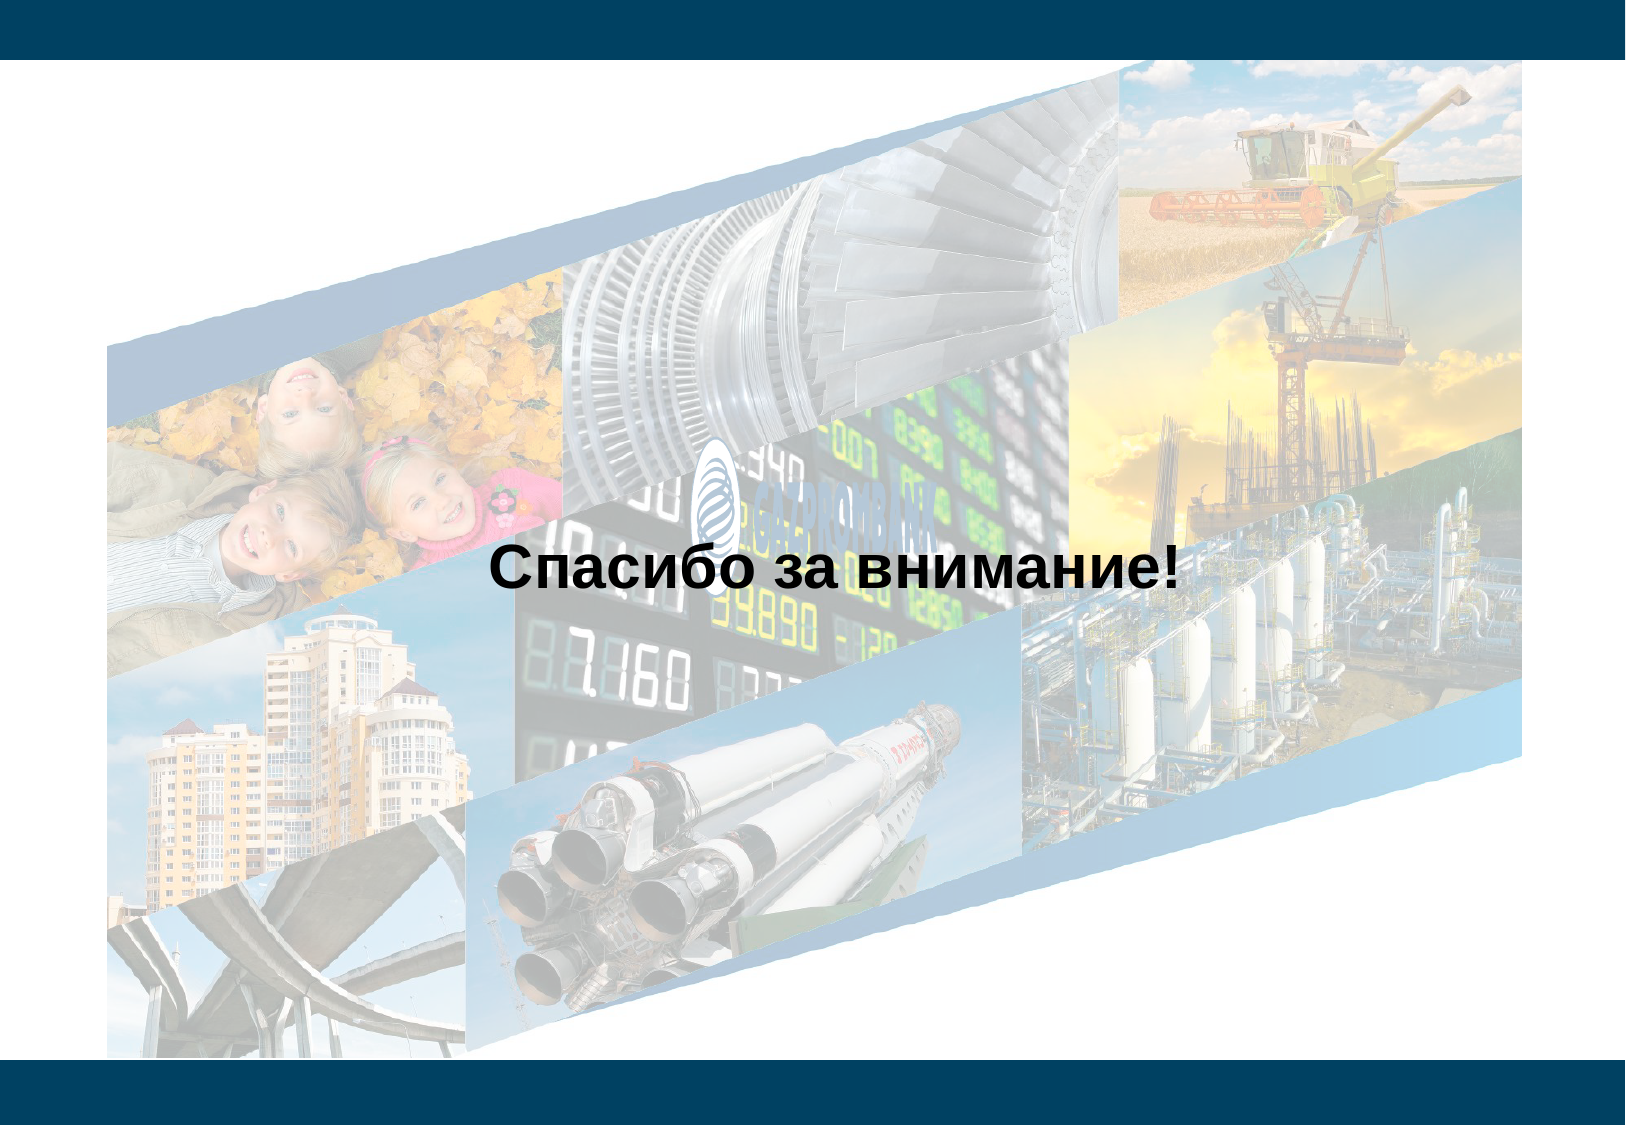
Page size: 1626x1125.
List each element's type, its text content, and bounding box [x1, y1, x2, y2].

text_box Спасибо за внимание! [309, 519, 1338, 609]
